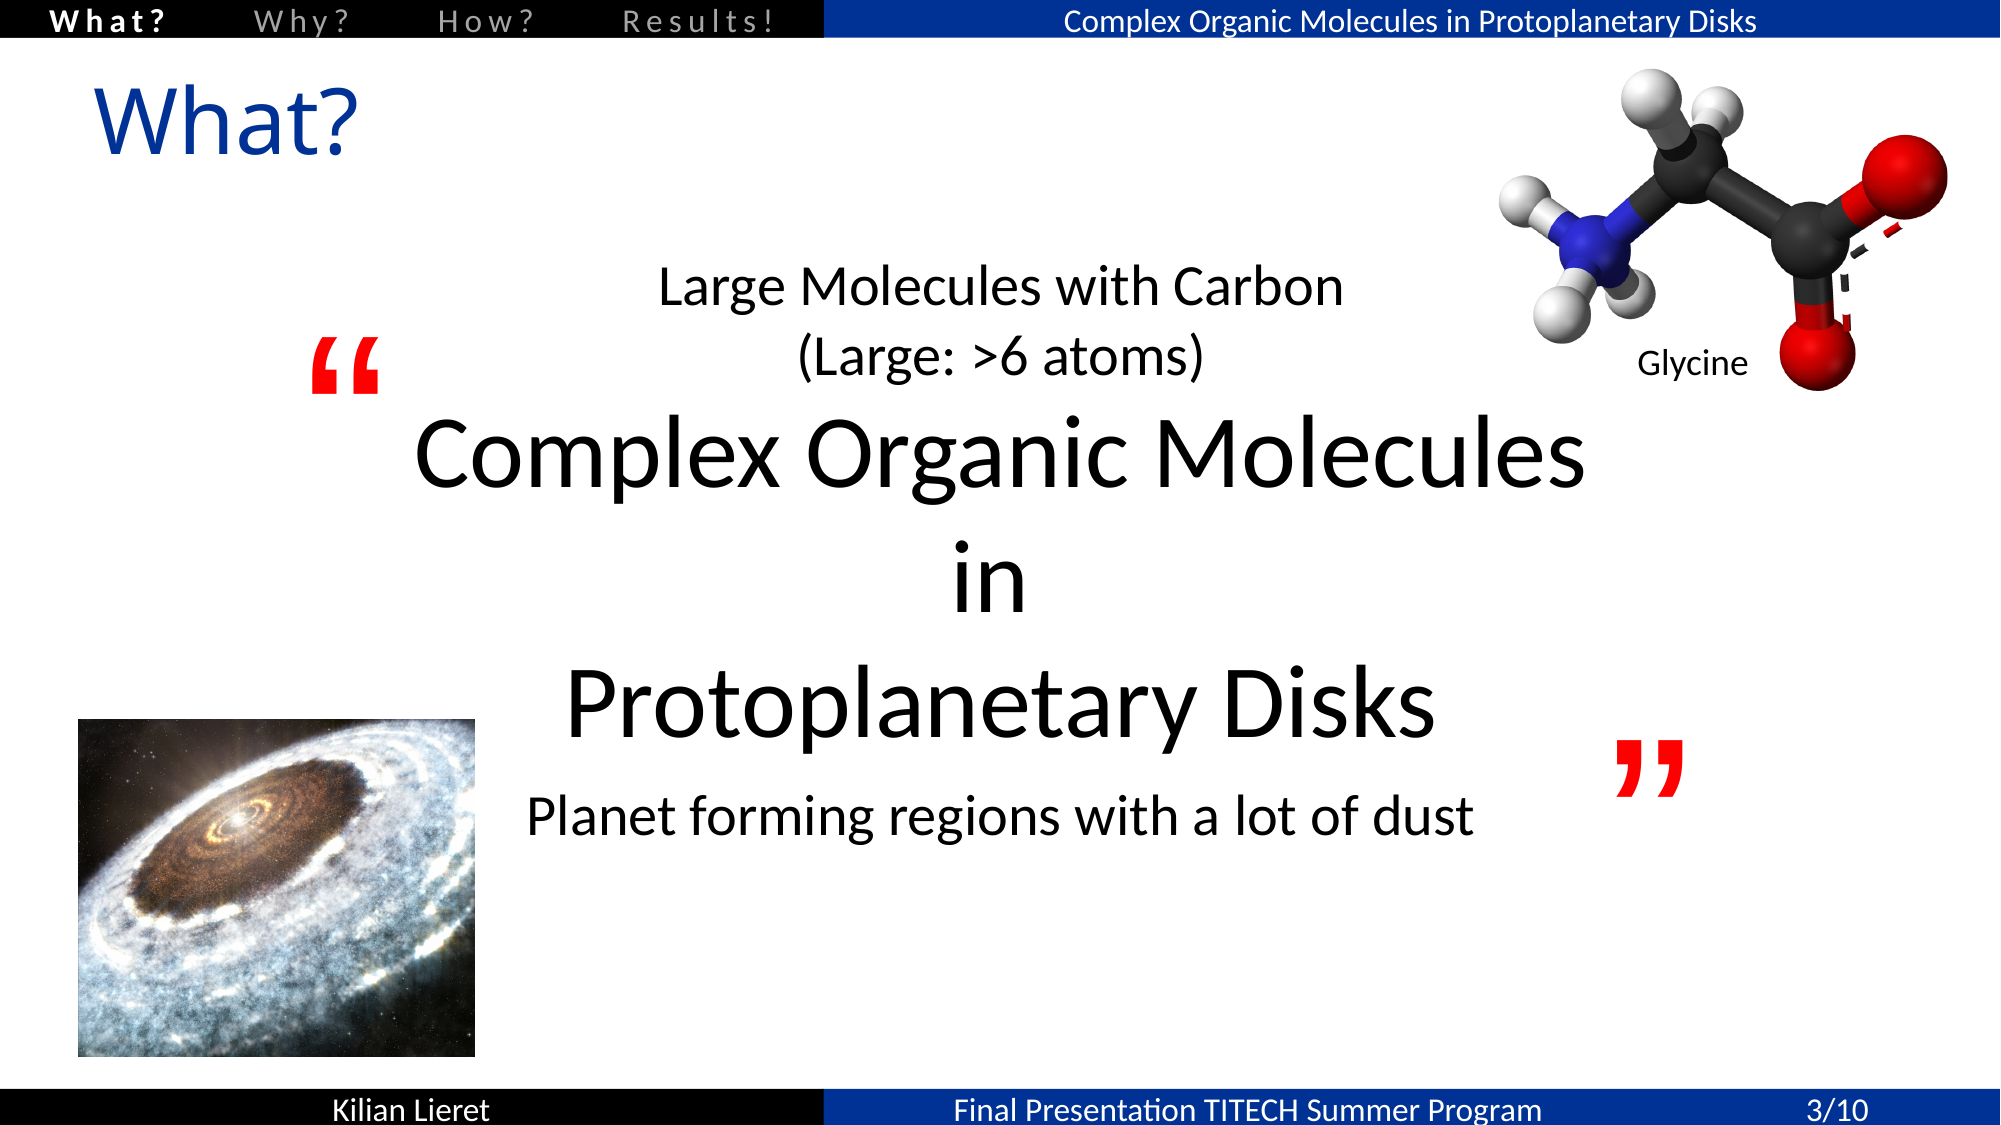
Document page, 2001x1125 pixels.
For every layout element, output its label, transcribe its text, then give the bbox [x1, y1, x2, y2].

text_box Complex Organic Molecules in Protoplanetary Disks [369, 376, 1634, 766]
text_box ” [1574, 654, 1707, 974]
text_box Large Molecules with Carbon (Large: >6 atoms) [643, 239, 1360, 395]
picture [78, 719, 475, 1057]
picture [1476, 46, 1970, 413]
text_box What? Why? How? Results! [0, 0, 825, 39]
title What? [78, 37, 2000, 213]
text_box Planet forming regions with a lot of dust [511, 769, 1491, 855]
text_box “ [271, 250, 404, 571]
